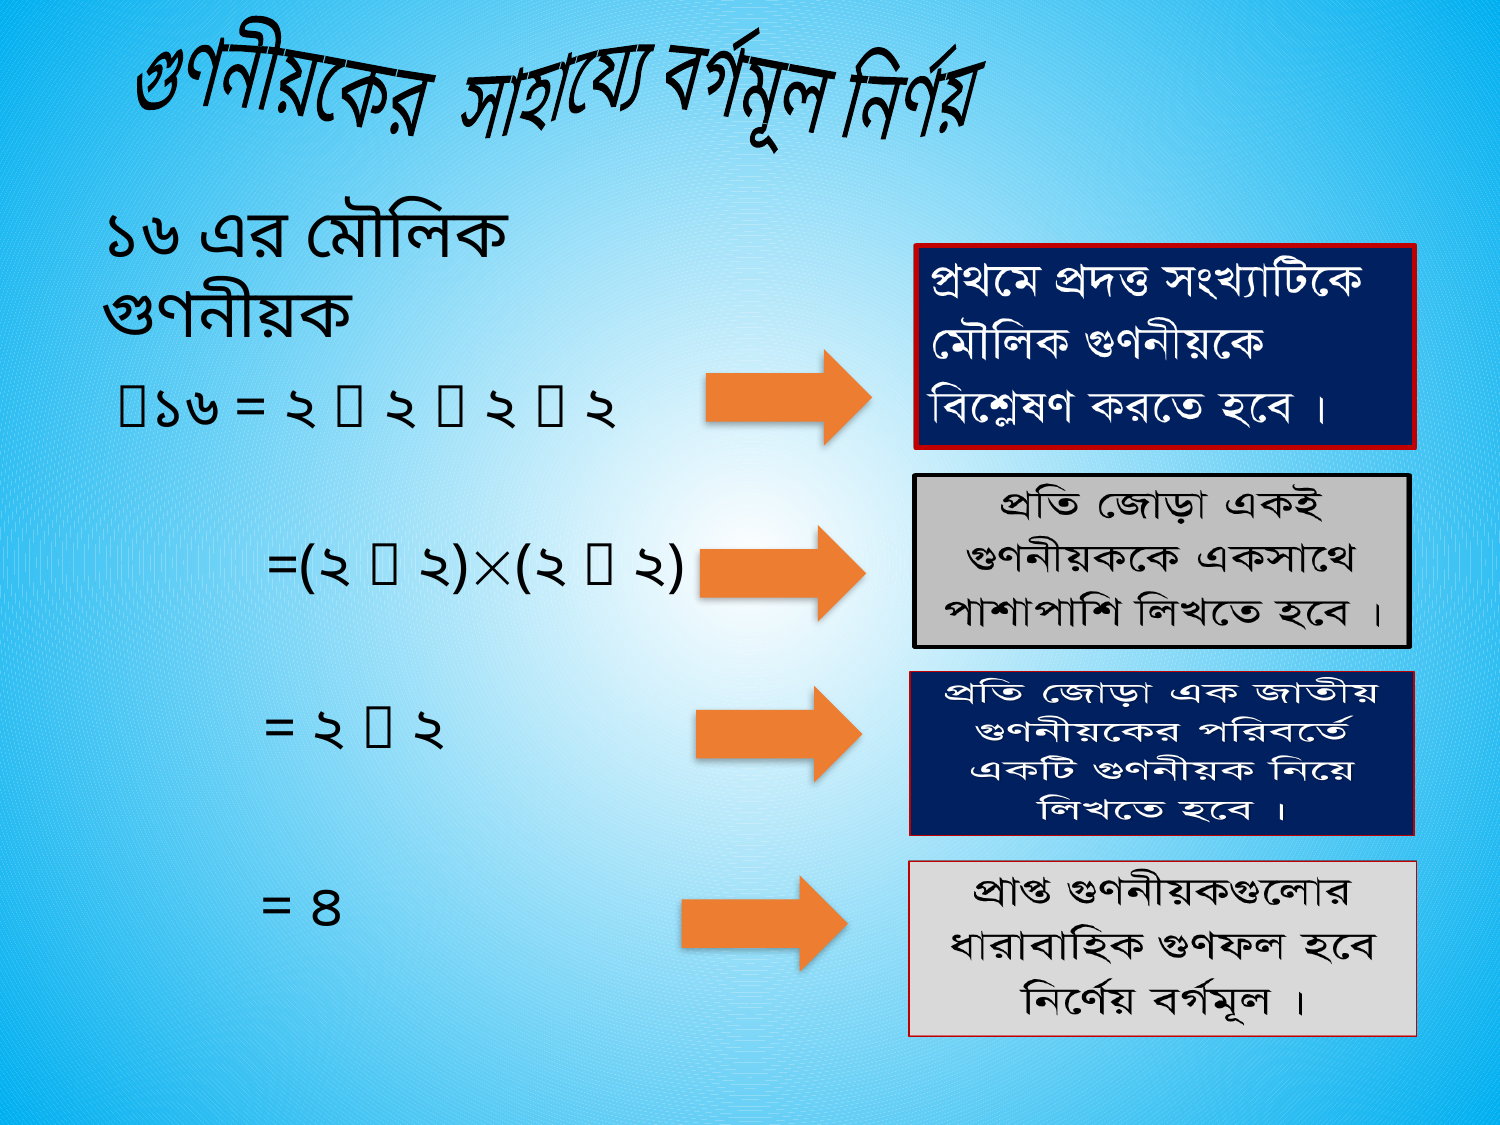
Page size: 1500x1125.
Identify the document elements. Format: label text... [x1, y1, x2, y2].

text_box [704, 346, 874, 449]
text_box =(২  ২)(২  ২) [241, 519, 779, 605]
text_box = ২  ২ [233, 683, 771, 768]
text_box ১৬ এর মৌলিক গুণনীয়ক [87, 183, 706, 359]
text_box [698, 522, 868, 625]
text_box [695, 683, 864, 786]
text_box = ৪ [230, 860, 494, 946]
text_box ১৬ = ২  ২  ২  ২ [100, 361, 720, 446]
text_box [680, 872, 850, 975]
picture [892, 234, 1420, 1057]
